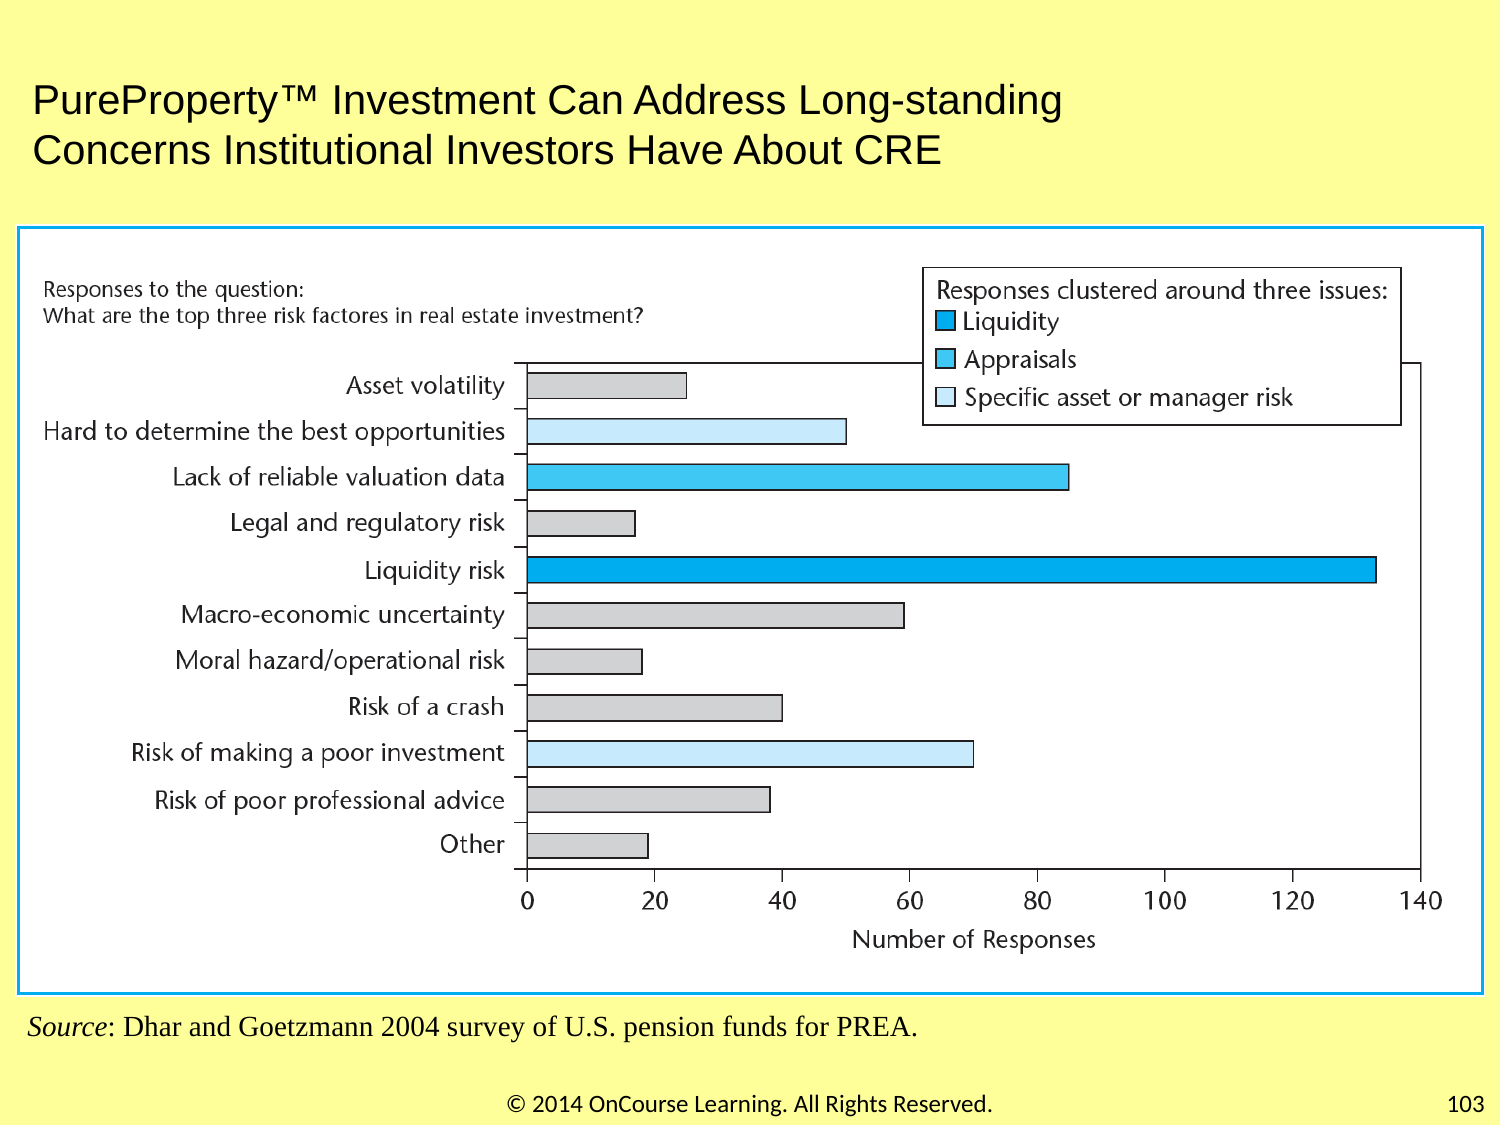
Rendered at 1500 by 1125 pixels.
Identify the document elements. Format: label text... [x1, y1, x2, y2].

footer © 2014 OnCourse Learning. All Rights Reserved. [449, 1050, 1051, 1125]
text_box PureProperty™ Investment Can Address Long-standing Concerns Institutional Investors Have About CRE [17, 42, 1081, 204]
picture [14, 224, 1486, 997]
slide_number 103 [1199, 1046, 1500, 1125]
text_box Source: Dhar and Goetzmann 2004 survey of U.S. pension funds for PREA. [12, 1003, 1132, 1050]
